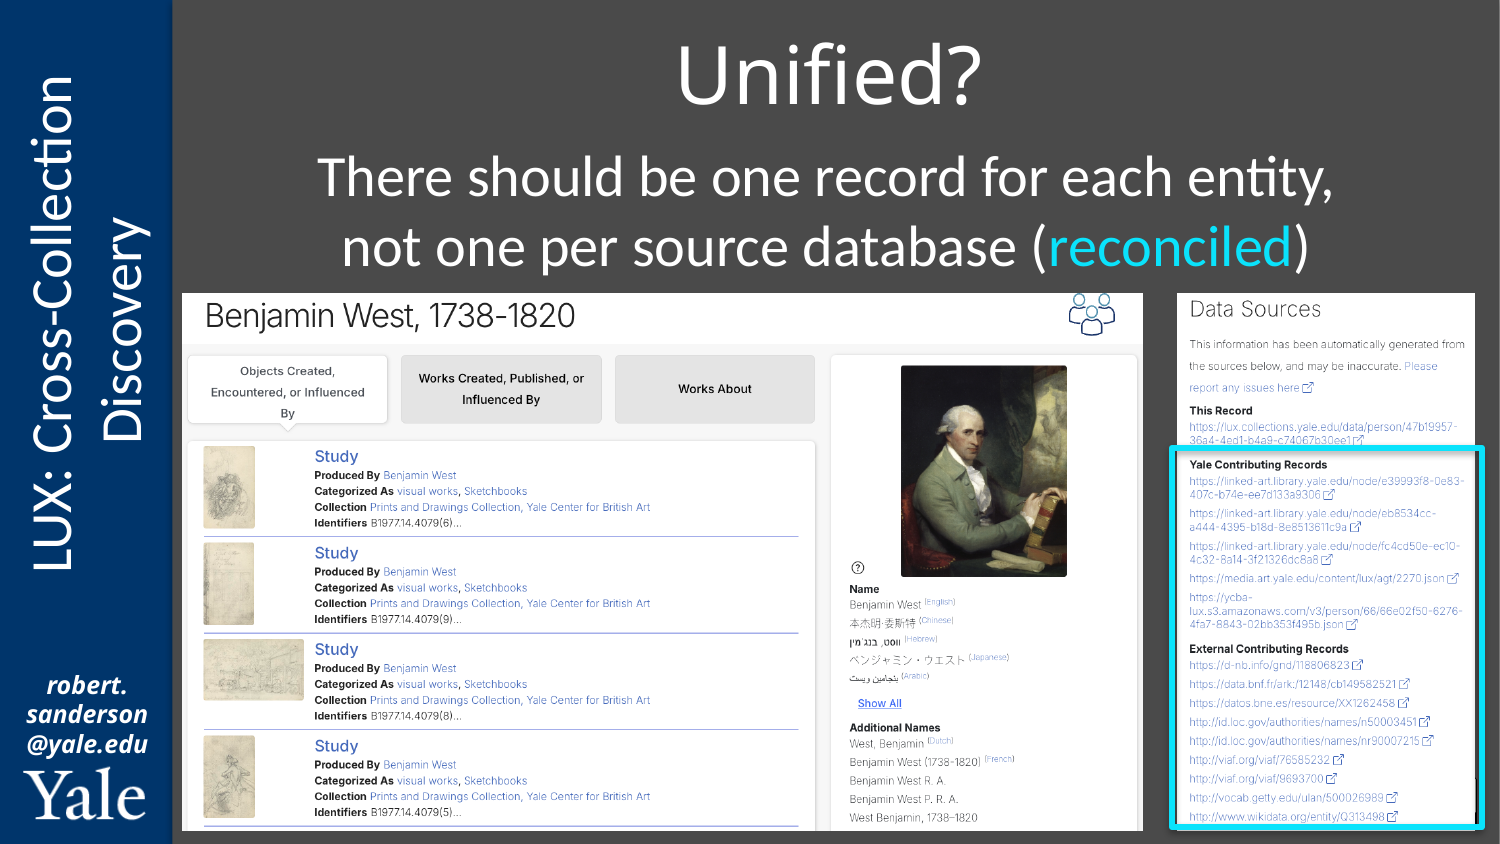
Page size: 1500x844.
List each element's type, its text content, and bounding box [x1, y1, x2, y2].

picture [23, 731, 149, 844]
picture [1177, 293, 1475, 831]
picture [182, 293, 1143, 831]
list There should be one record for each entity, not one per source database (reconciled) [215, 130, 1438, 433]
text_box Unified? [182, 16, 1475, 129]
text_box [1479, 447, 1483, 828]
